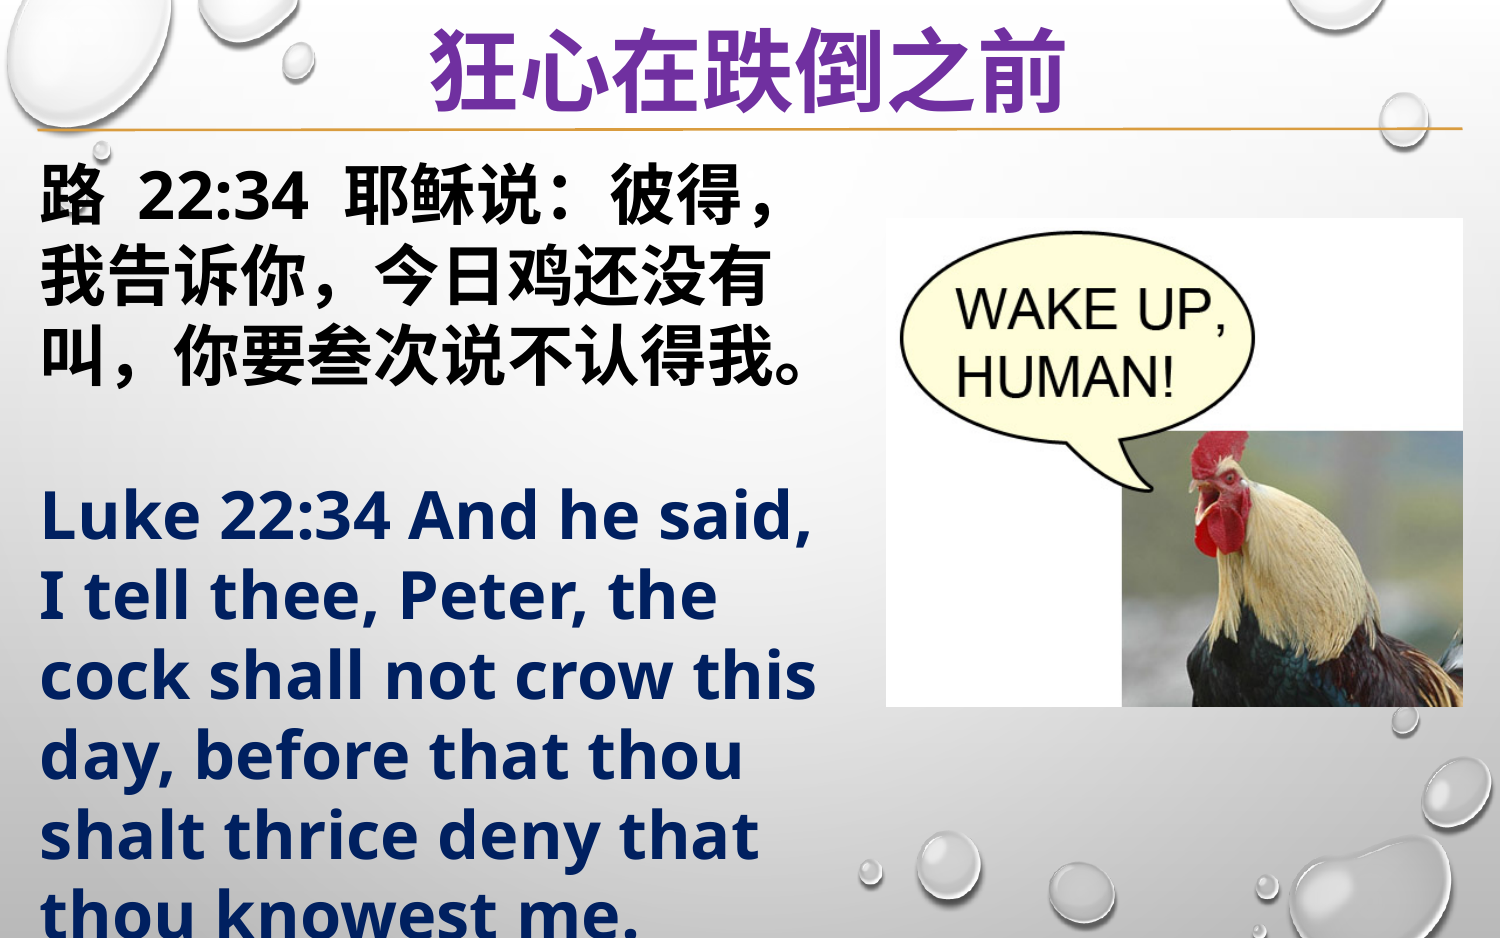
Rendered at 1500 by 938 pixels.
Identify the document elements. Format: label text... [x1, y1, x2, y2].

text_box 狂心在跌倒之前 [412, 6, 1100, 126]
text_box 路 22:34 耶稣说：彼得，我告诉你，今日鸡还没有叫，你要叁次说不认得我。 Luke 22:34 And he said, I tell thee, Peter, the cock shall not crow this day, before that thou shalt thrice deny that thou knowest me. [24, 145, 838, 765]
picture [0, 0, 1500, 938]
